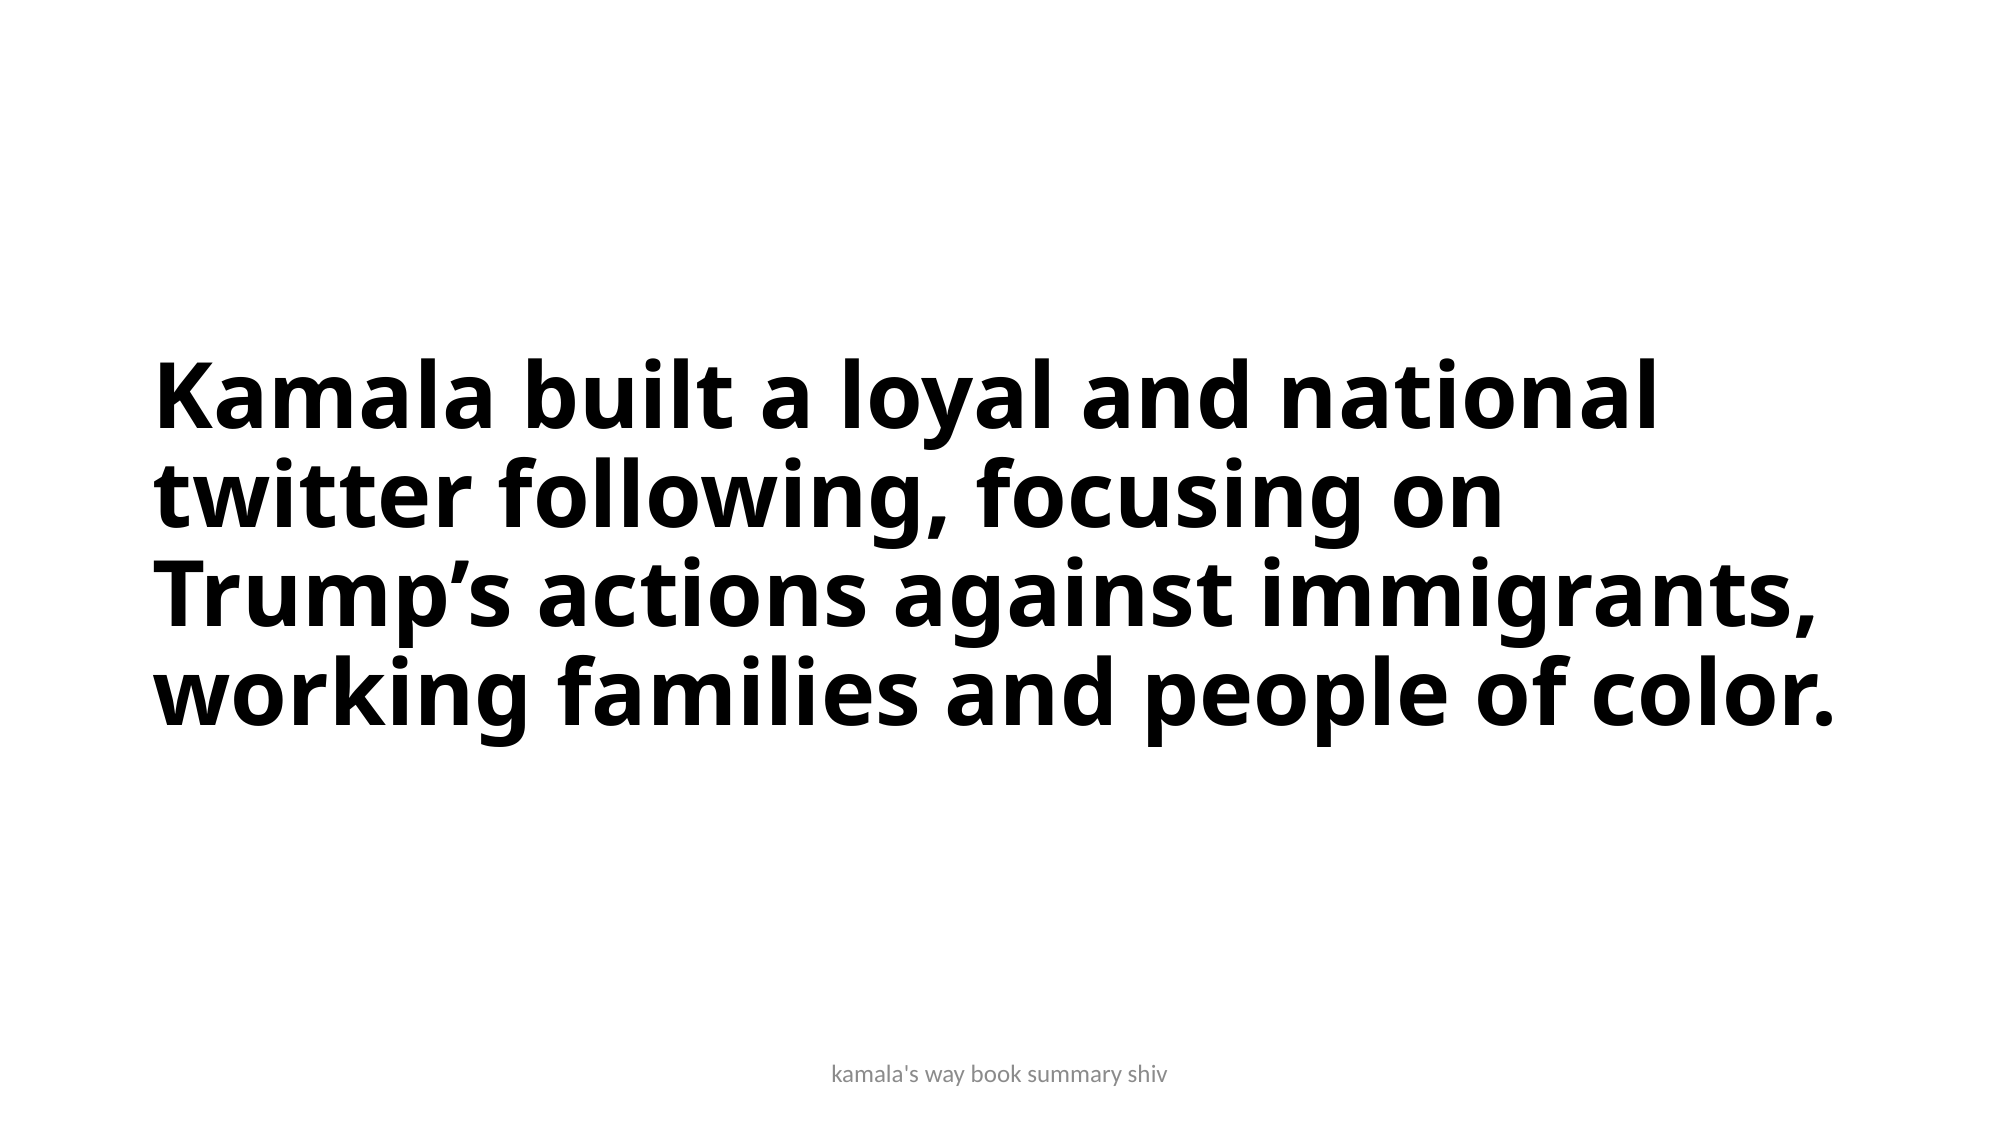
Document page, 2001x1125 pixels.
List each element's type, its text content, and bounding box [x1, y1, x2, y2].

title Kamala built a loyal and national twitter following, focusing on Trump’s actions against immigrants, working families and people of color. [137, 59, 1863, 1036]
footer kamala's way book summary shiv [662, 1042, 1338, 1103]
